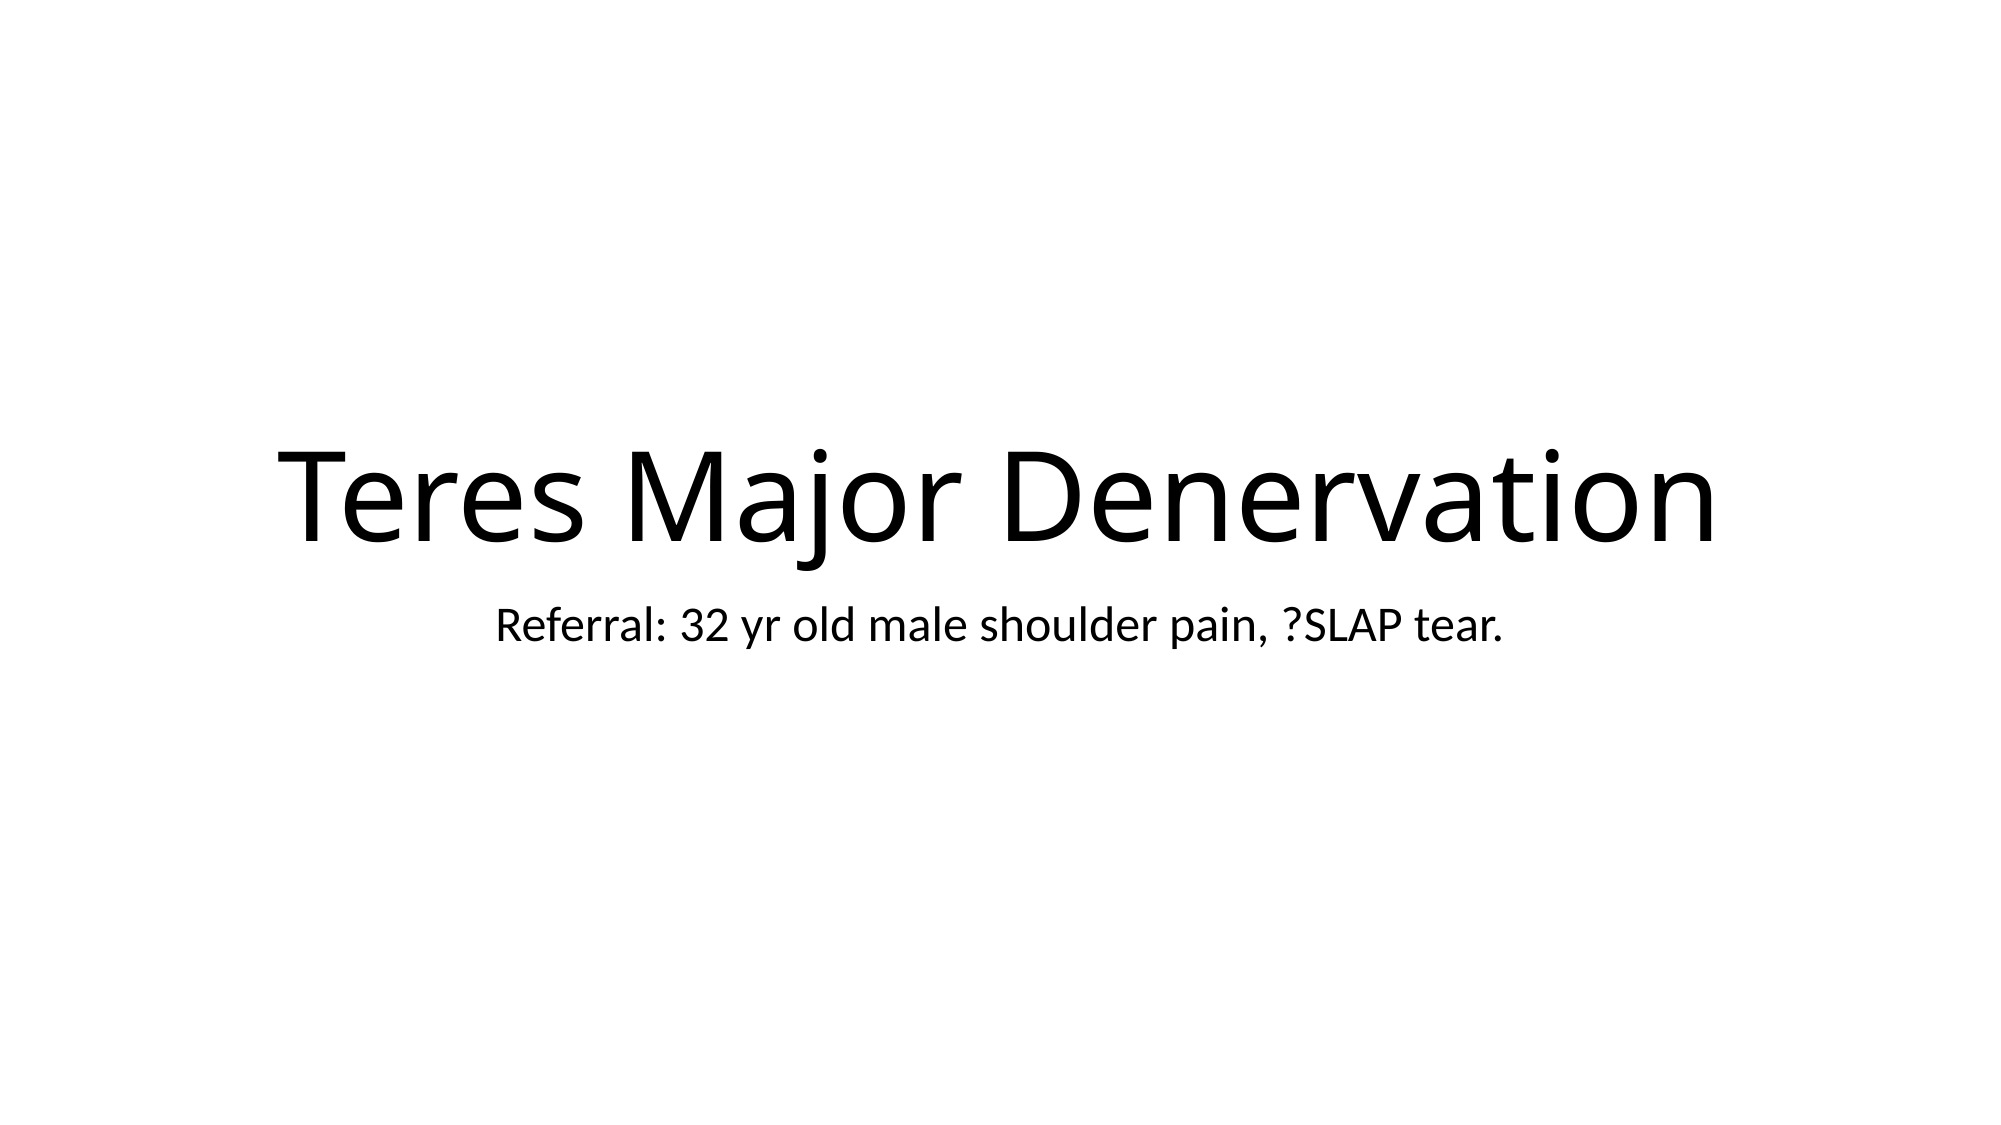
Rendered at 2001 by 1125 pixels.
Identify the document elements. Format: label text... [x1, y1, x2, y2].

subtitle Referral: 32 yr old male shoulder pain, ?SLAP tear. [249, 590, 1750, 863]
title Teres Major Denervation [249, 184, 1750, 576]
